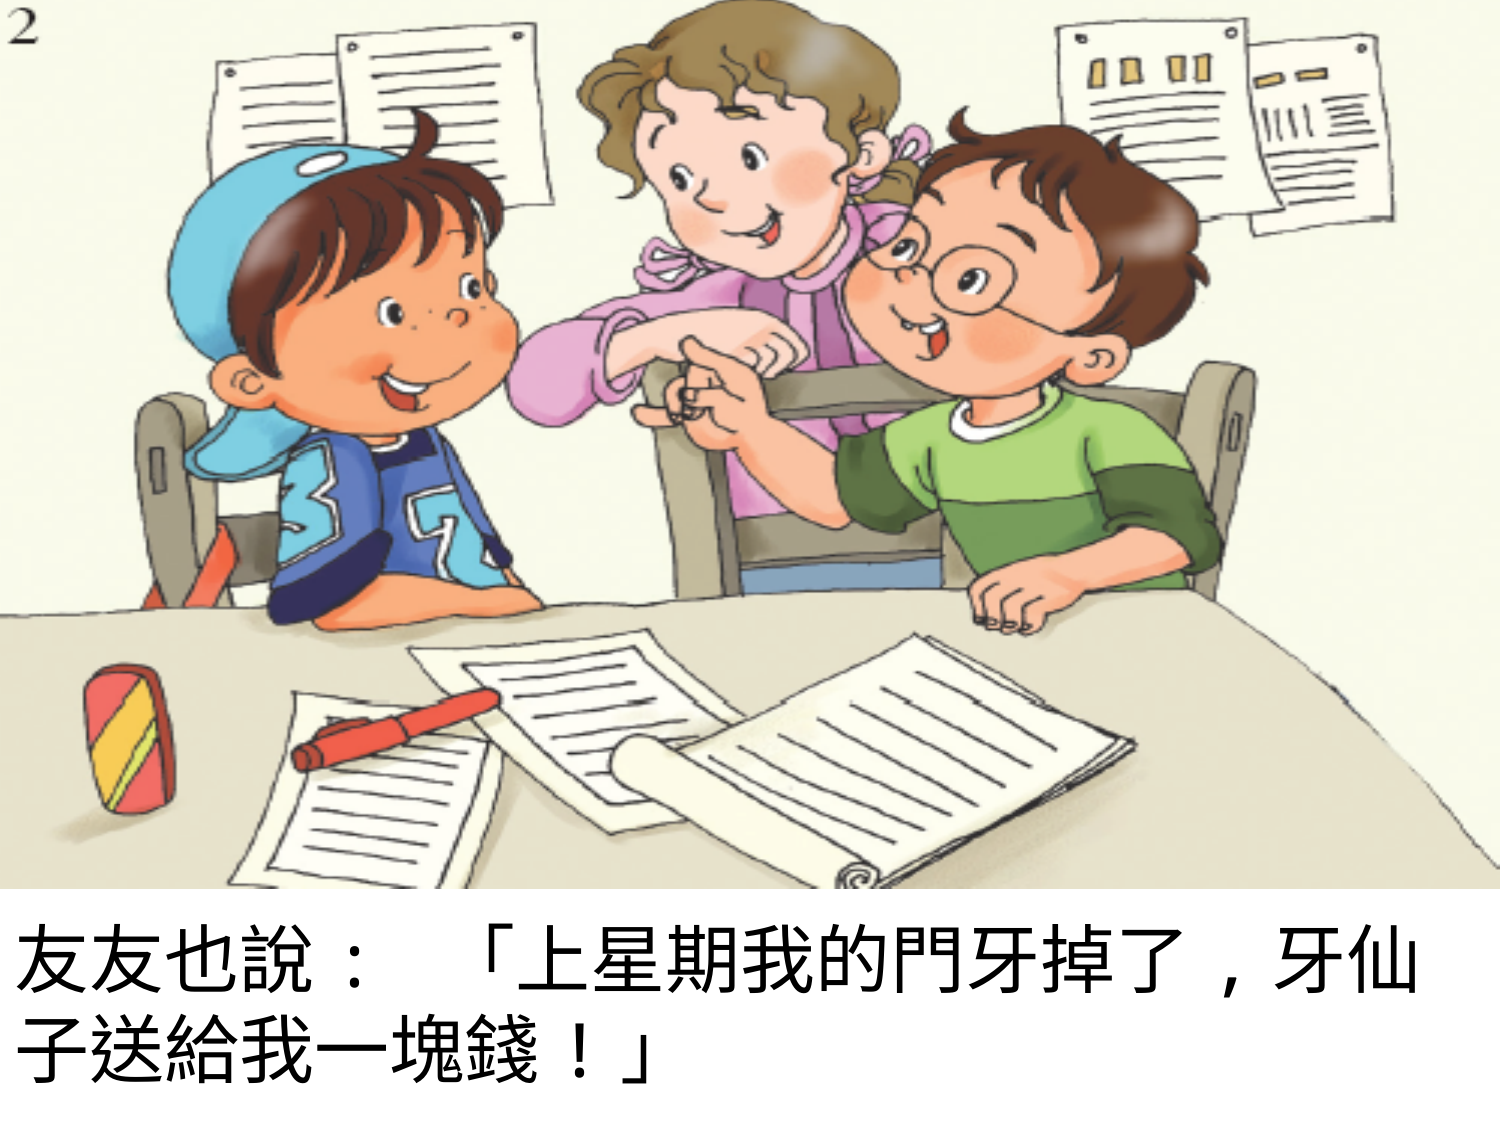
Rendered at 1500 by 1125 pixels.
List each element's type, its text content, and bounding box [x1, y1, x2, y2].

picture [0, 0, 1500, 890]
text_box 友友也說: 「上星期我的門牙掉了,牙仙子送給我一塊錢!」 [0, 904, 1475, 1100]
